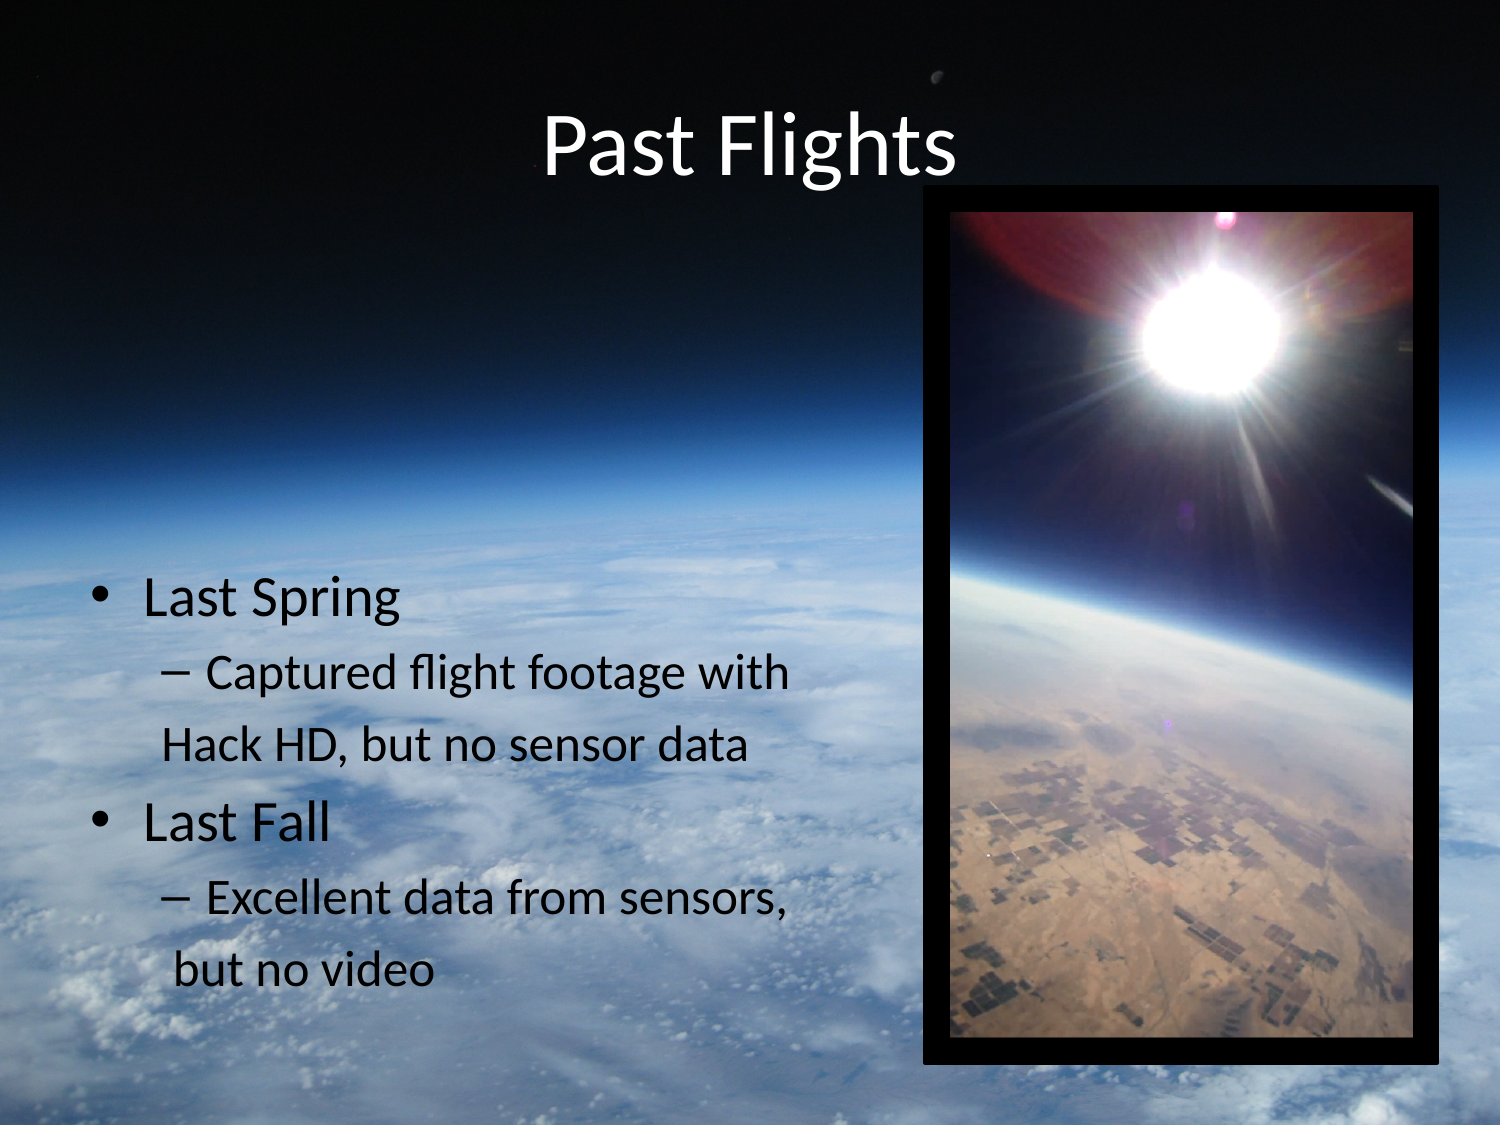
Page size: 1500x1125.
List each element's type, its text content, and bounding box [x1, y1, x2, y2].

list Last Spring Captured flight footage with Hack HD, but no sensor data Last Fall Excellent data from sensors, but no video [75, 549, 900, 1013]
title Past Flights [75, 45, 1425, 233]
picture [0, 0, 1500, 1125]
text_box [923, 185, 1439, 1065]
